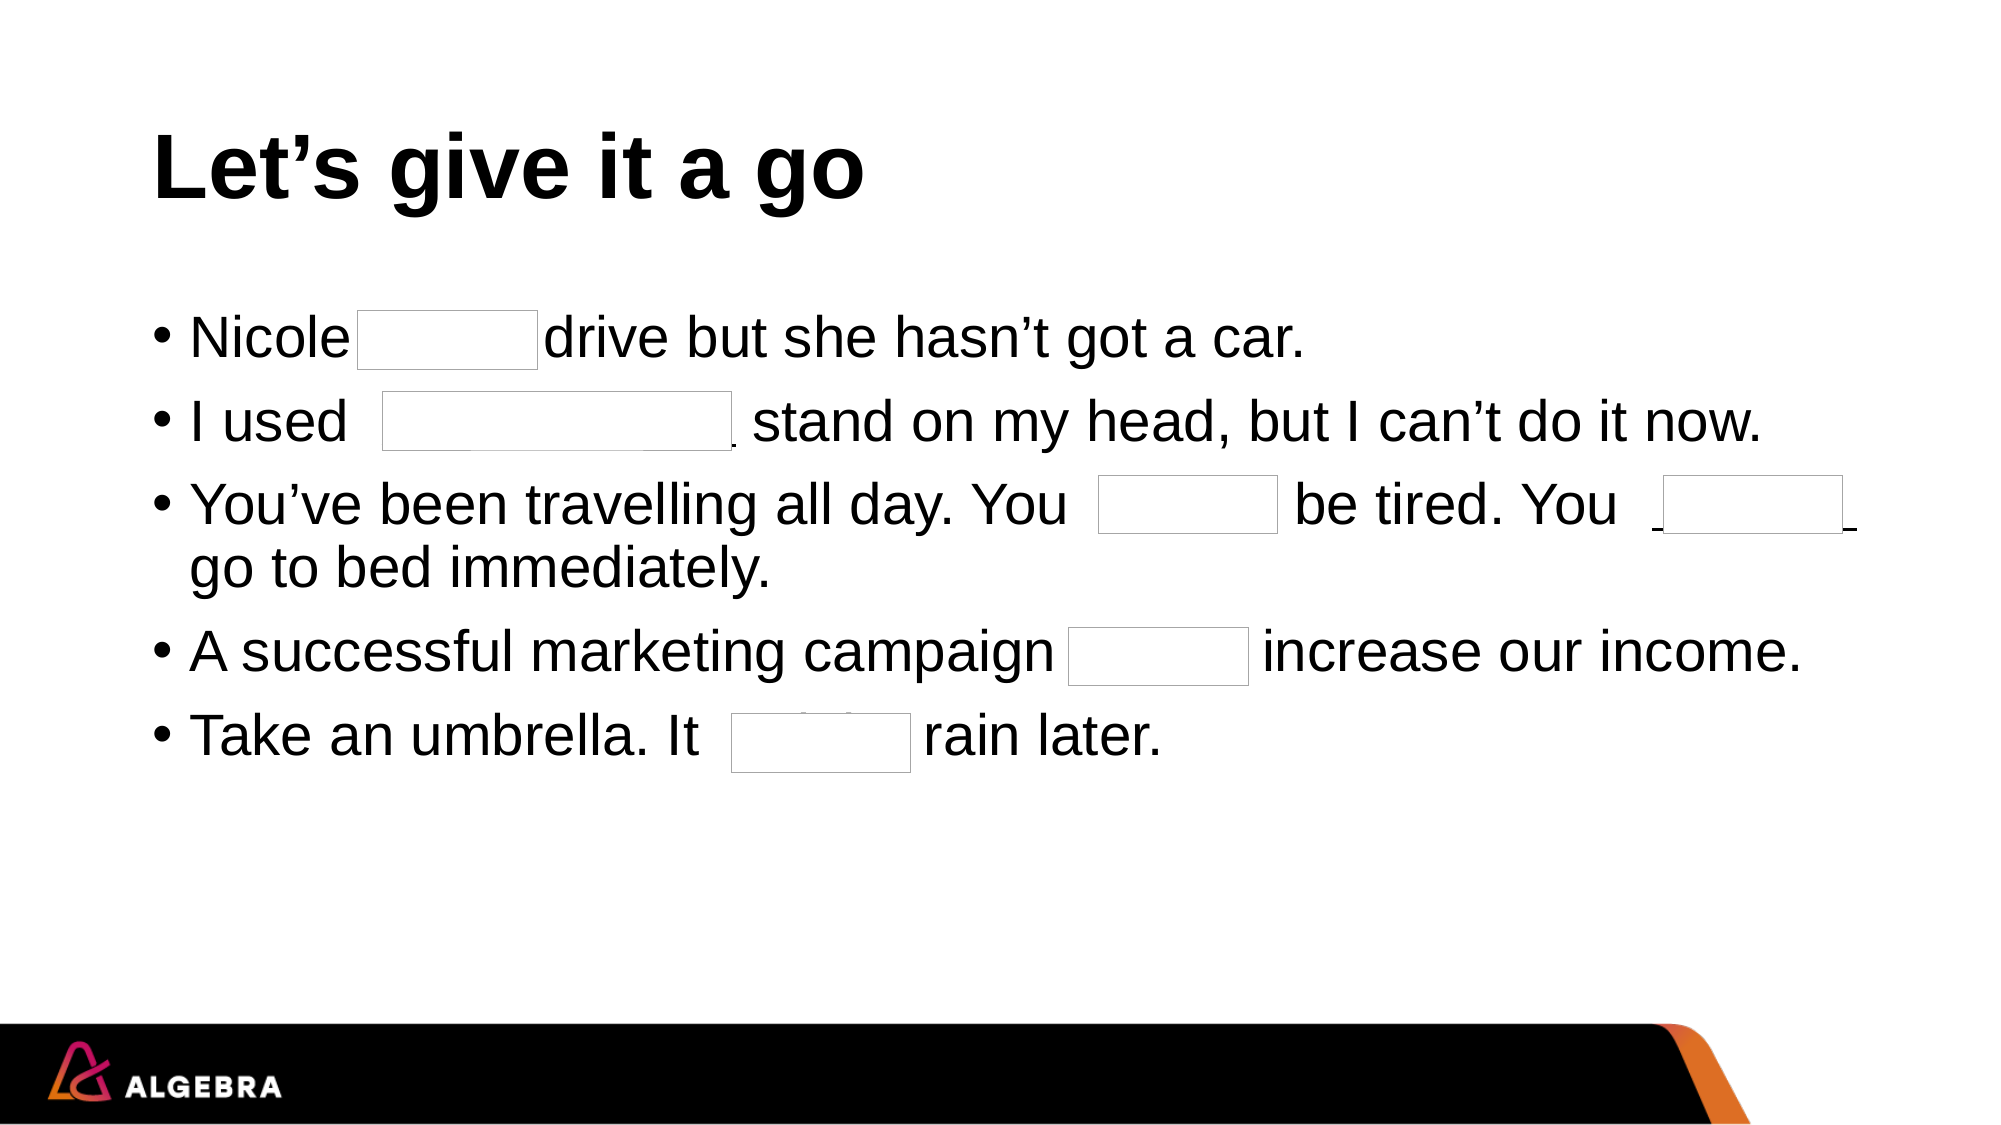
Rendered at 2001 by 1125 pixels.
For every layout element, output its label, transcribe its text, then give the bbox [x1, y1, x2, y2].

text_box [730, 712, 911, 773]
text_box [1097, 474, 1278, 535]
text_box [382, 390, 732, 451]
title Let’s give it a go [137, 59, 1863, 278]
text_box [1068, 626, 1249, 687]
picture [0, 1023, 1958, 1125]
text_box [1662, 474, 1844, 535]
text_box [357, 309, 538, 370]
list Nicole can drive but she hasn’t got a car. I used to be able to stand on my head, but I can’t do it now. You’ve been travelling all day. You must be tired. You should go to bed immediately. A successful marketing campaign could increase our income. Take an umbrella. It might rain later. [137, 299, 1908, 1014]
